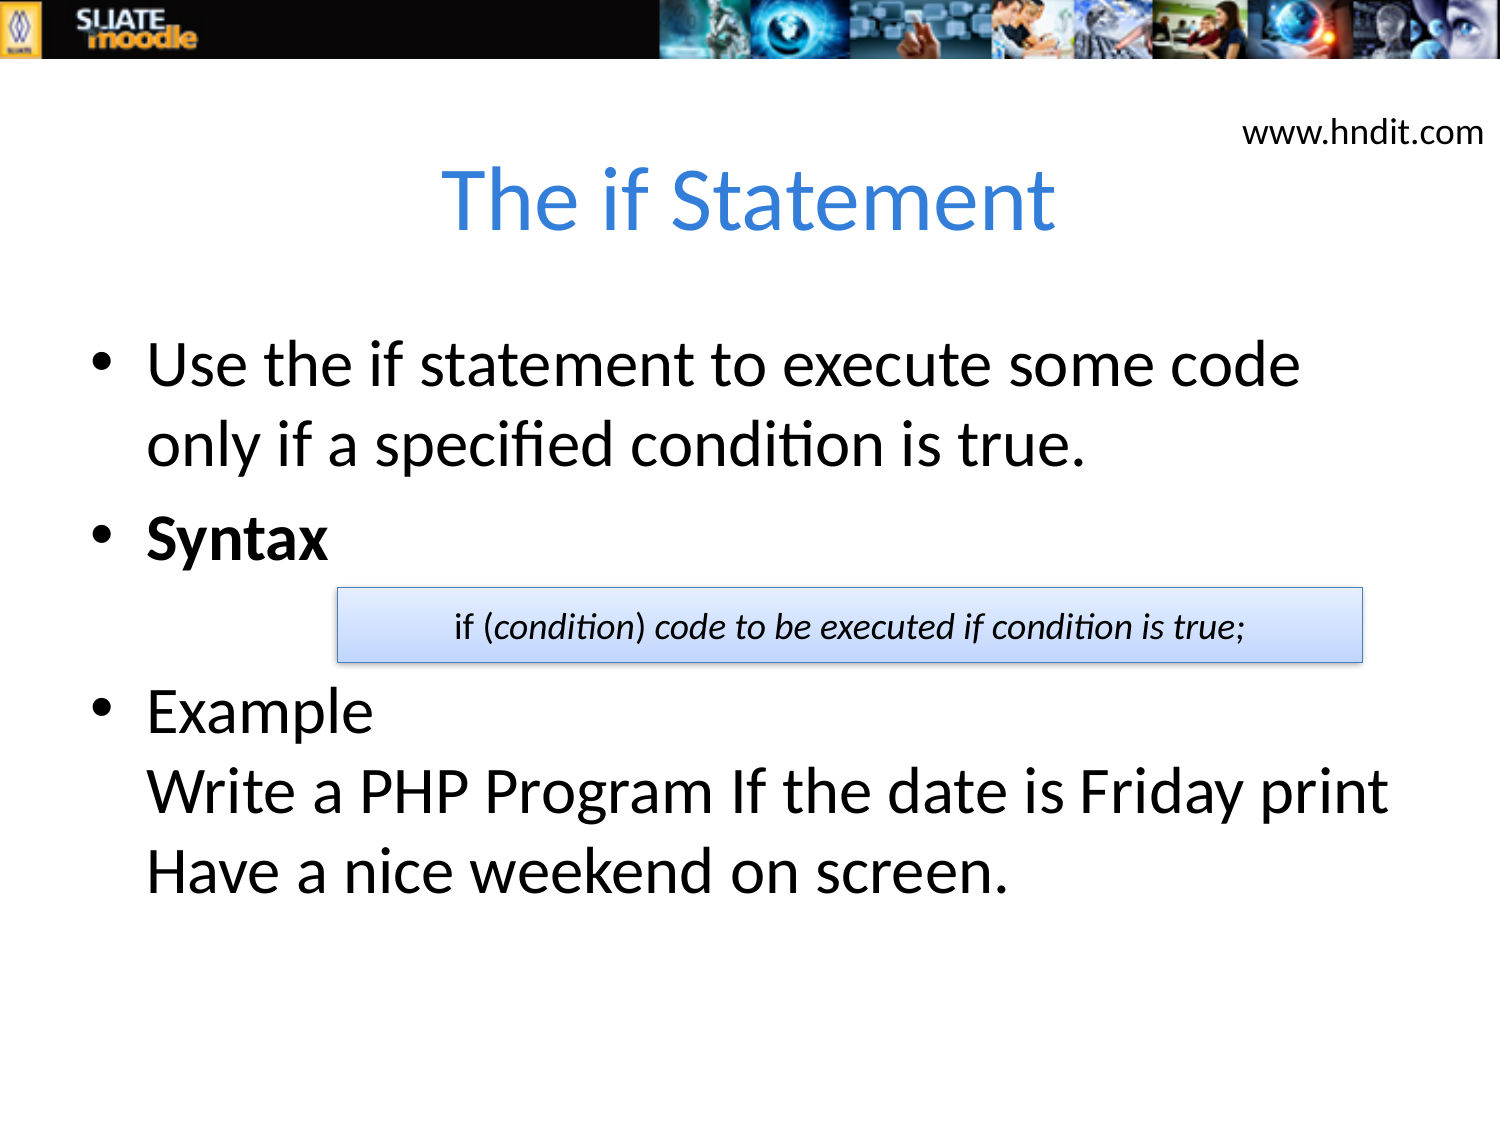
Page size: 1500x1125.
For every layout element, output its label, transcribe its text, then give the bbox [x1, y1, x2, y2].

picture [0, 0, 1500, 59]
text_box if (condition) code to be executed if condition is true; [337, 587, 1363, 663]
list Use the if statement to execute some code only if a specified condition is true. Syntax Example Write a PHP Program If the date is Friday print Have a nice weekend on screen. [75, 312, 1425, 1005]
title The if Statement [75, 99, 1425, 288]
text_box www.hndit.com [1227, 99, 1500, 160]
